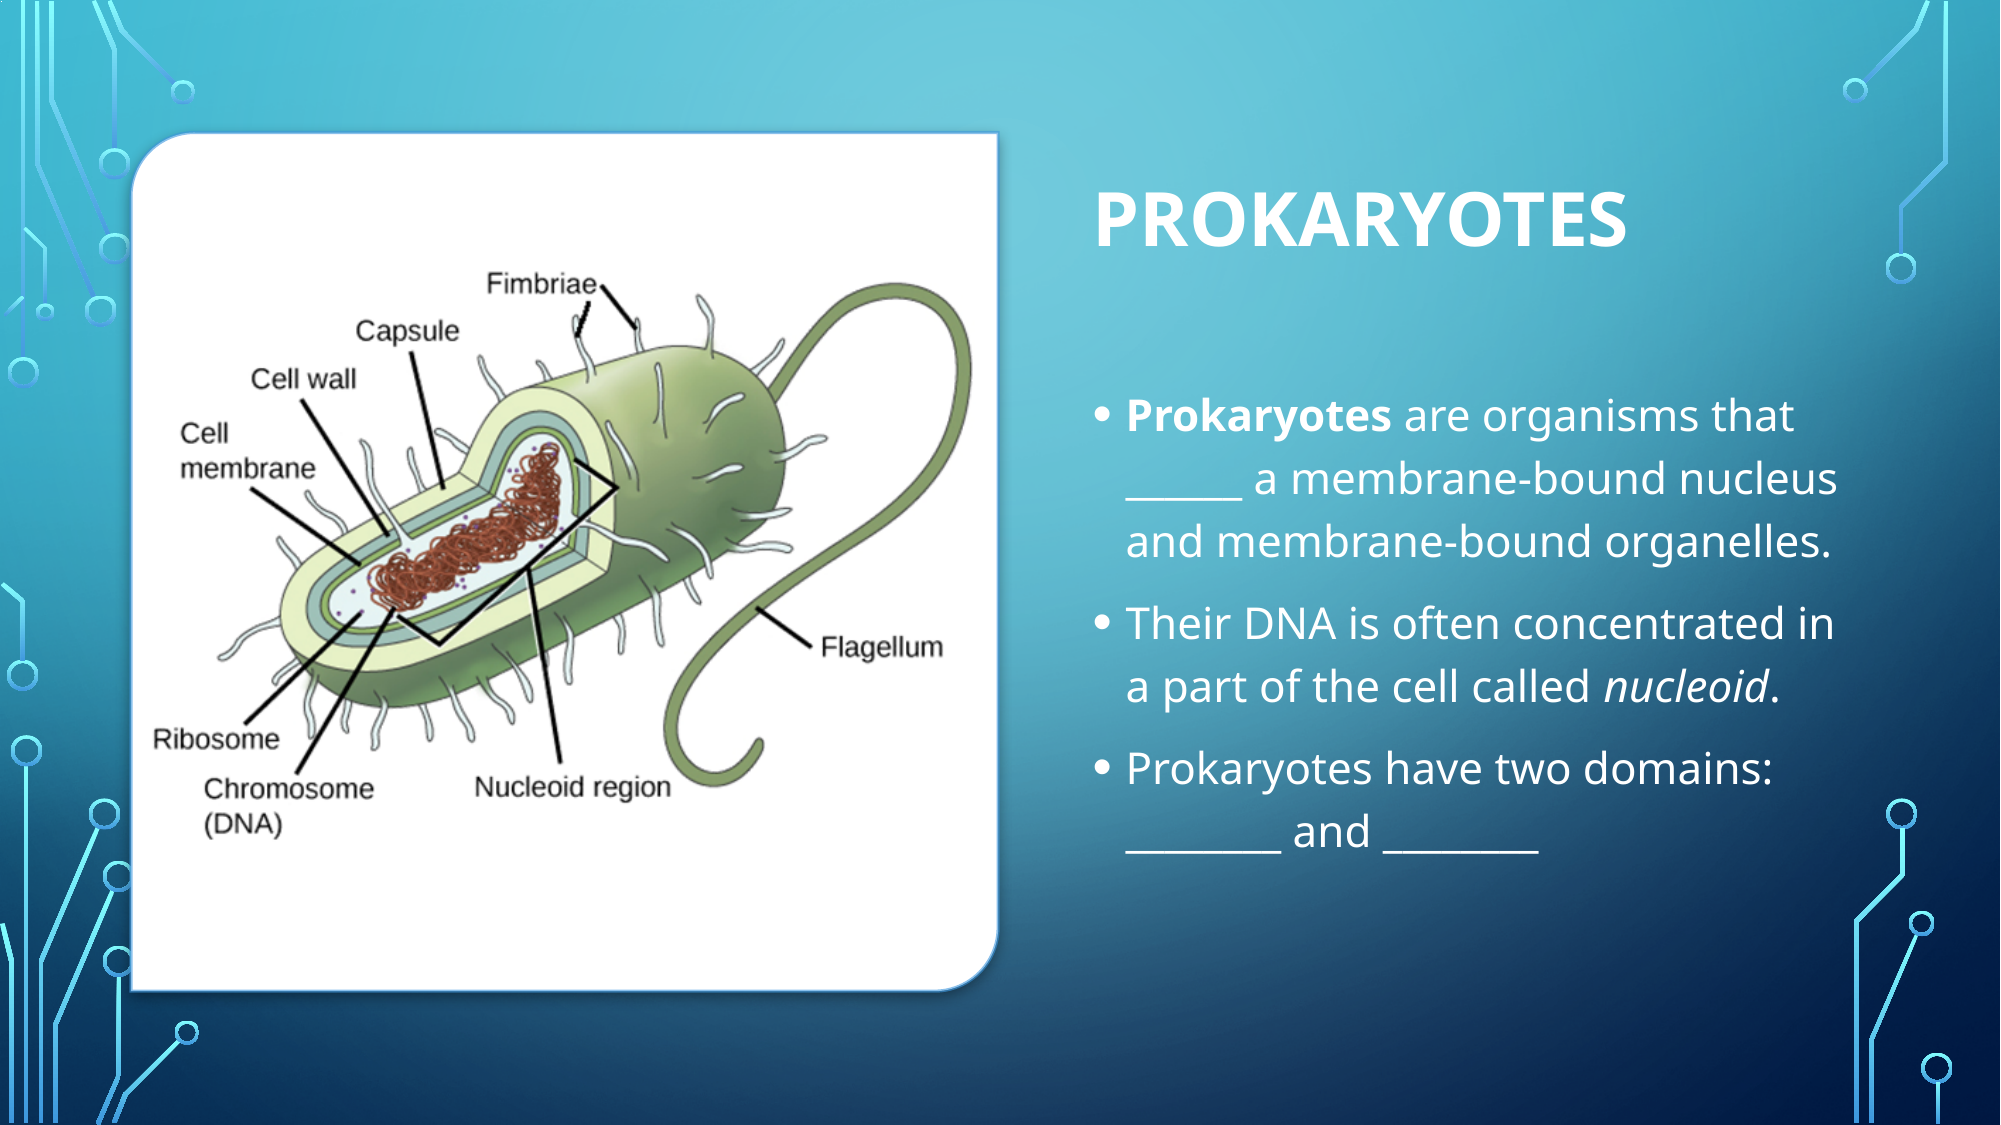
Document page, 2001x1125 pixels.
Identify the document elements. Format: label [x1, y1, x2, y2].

picture [0, 0, 2000, 1125]
list [143, 263, 987, 865]
